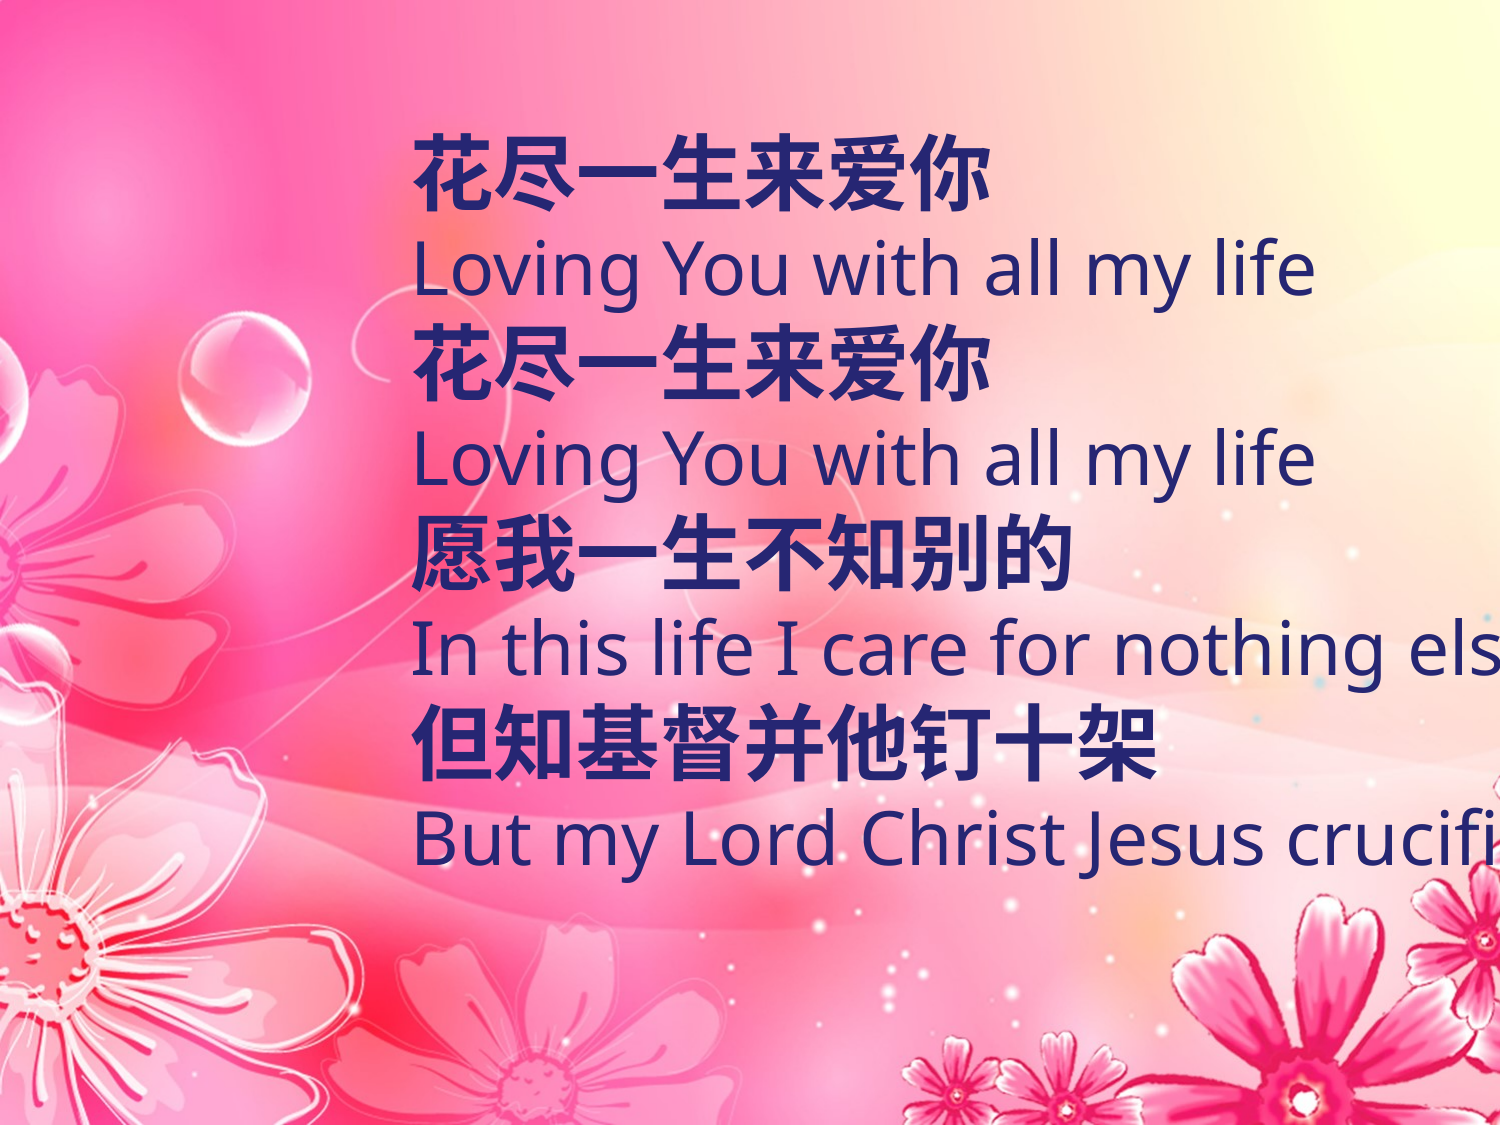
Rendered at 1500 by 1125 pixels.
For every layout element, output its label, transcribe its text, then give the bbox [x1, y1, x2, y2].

text_box 花尽一生来爱你 Loving You with all my life 花尽一生来爱你 Loving You with all my life 愿我一生不知别的 In this life I care for nothing else 但知基督并他钉十架 But my Lord Christ Jesus crucified [395, 113, 1500, 889]
picture [0, 0, 1500, 1125]
